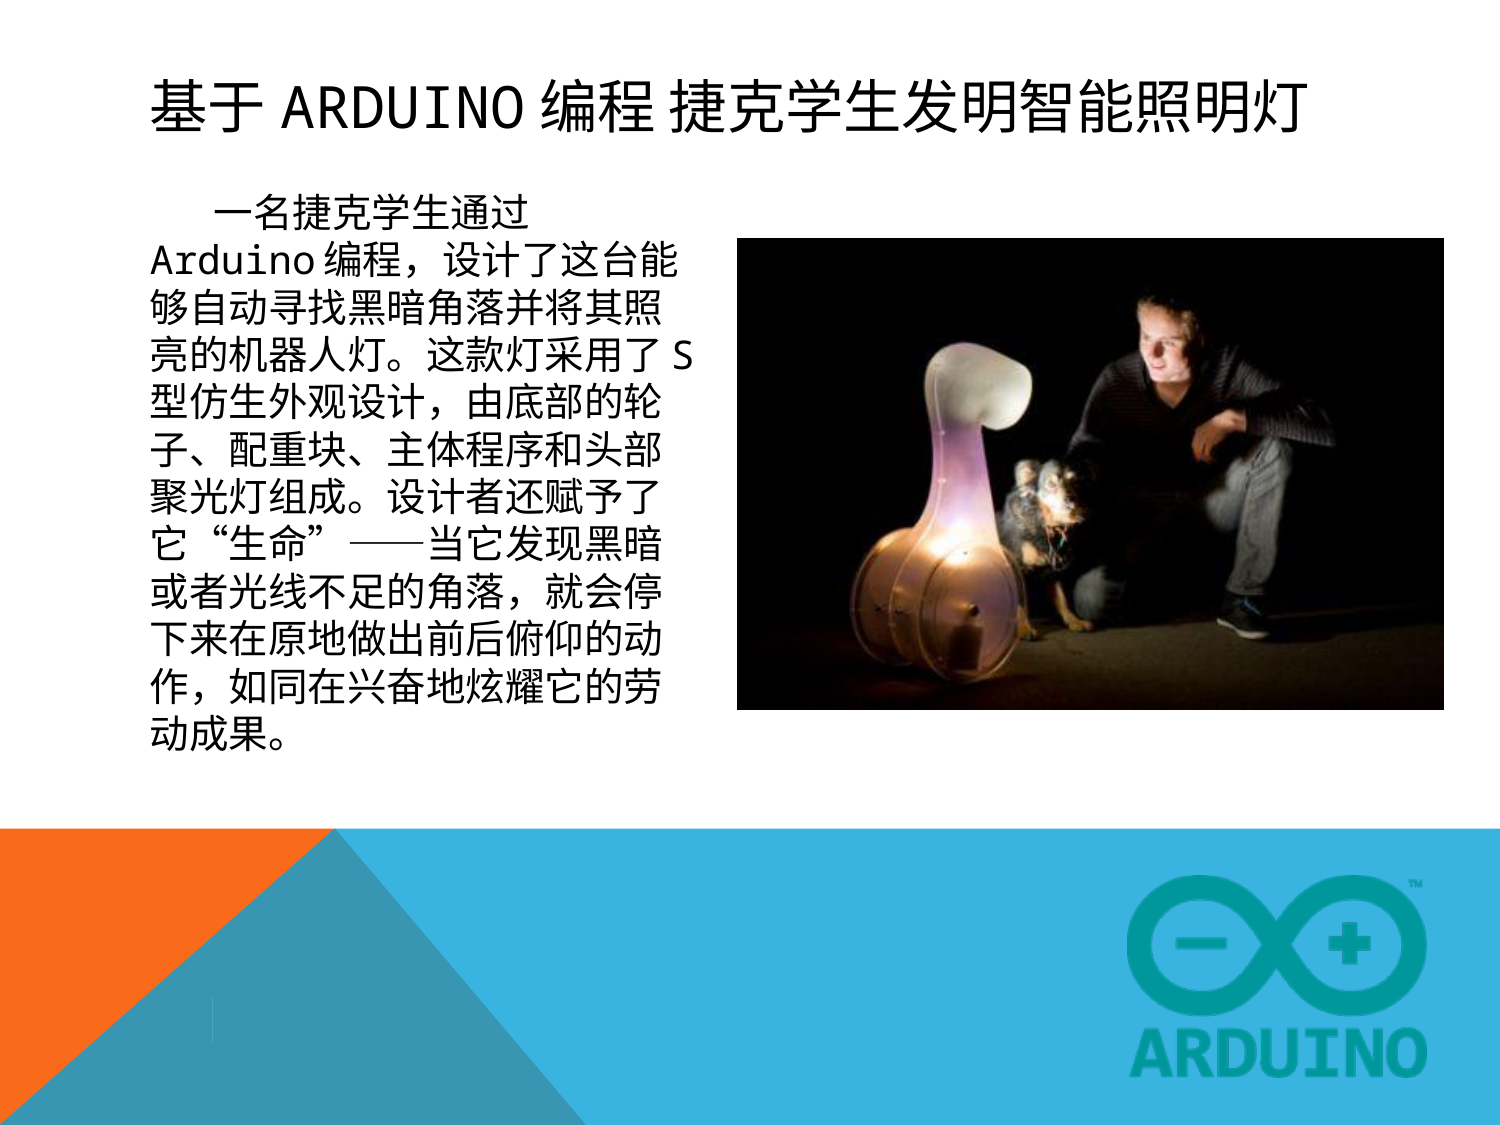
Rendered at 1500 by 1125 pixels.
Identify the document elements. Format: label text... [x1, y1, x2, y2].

list 一名捷克学生通过Arduino编程，设计了这台能够自动寻找黑暗角落并将其照亮的机器人灯。这款灯采用了S型仿生外观设计，由底部的轮子、配重块、主体程序和头部聚光灯组成。设计者还赋予了它“生命”——当它发现黑暗或者光线不足的角落，就会停下来在原地做出前后俯仰的动作，如同在兴奋地炫耀它的劳动成果。 [134, 180, 713, 768]
title 基于Arduino编程 捷克学生发明智能照明灯 [134, 59, 1369, 150]
picture [737, 238, 1444, 710]
picture [1127, 875, 1427, 1078]
